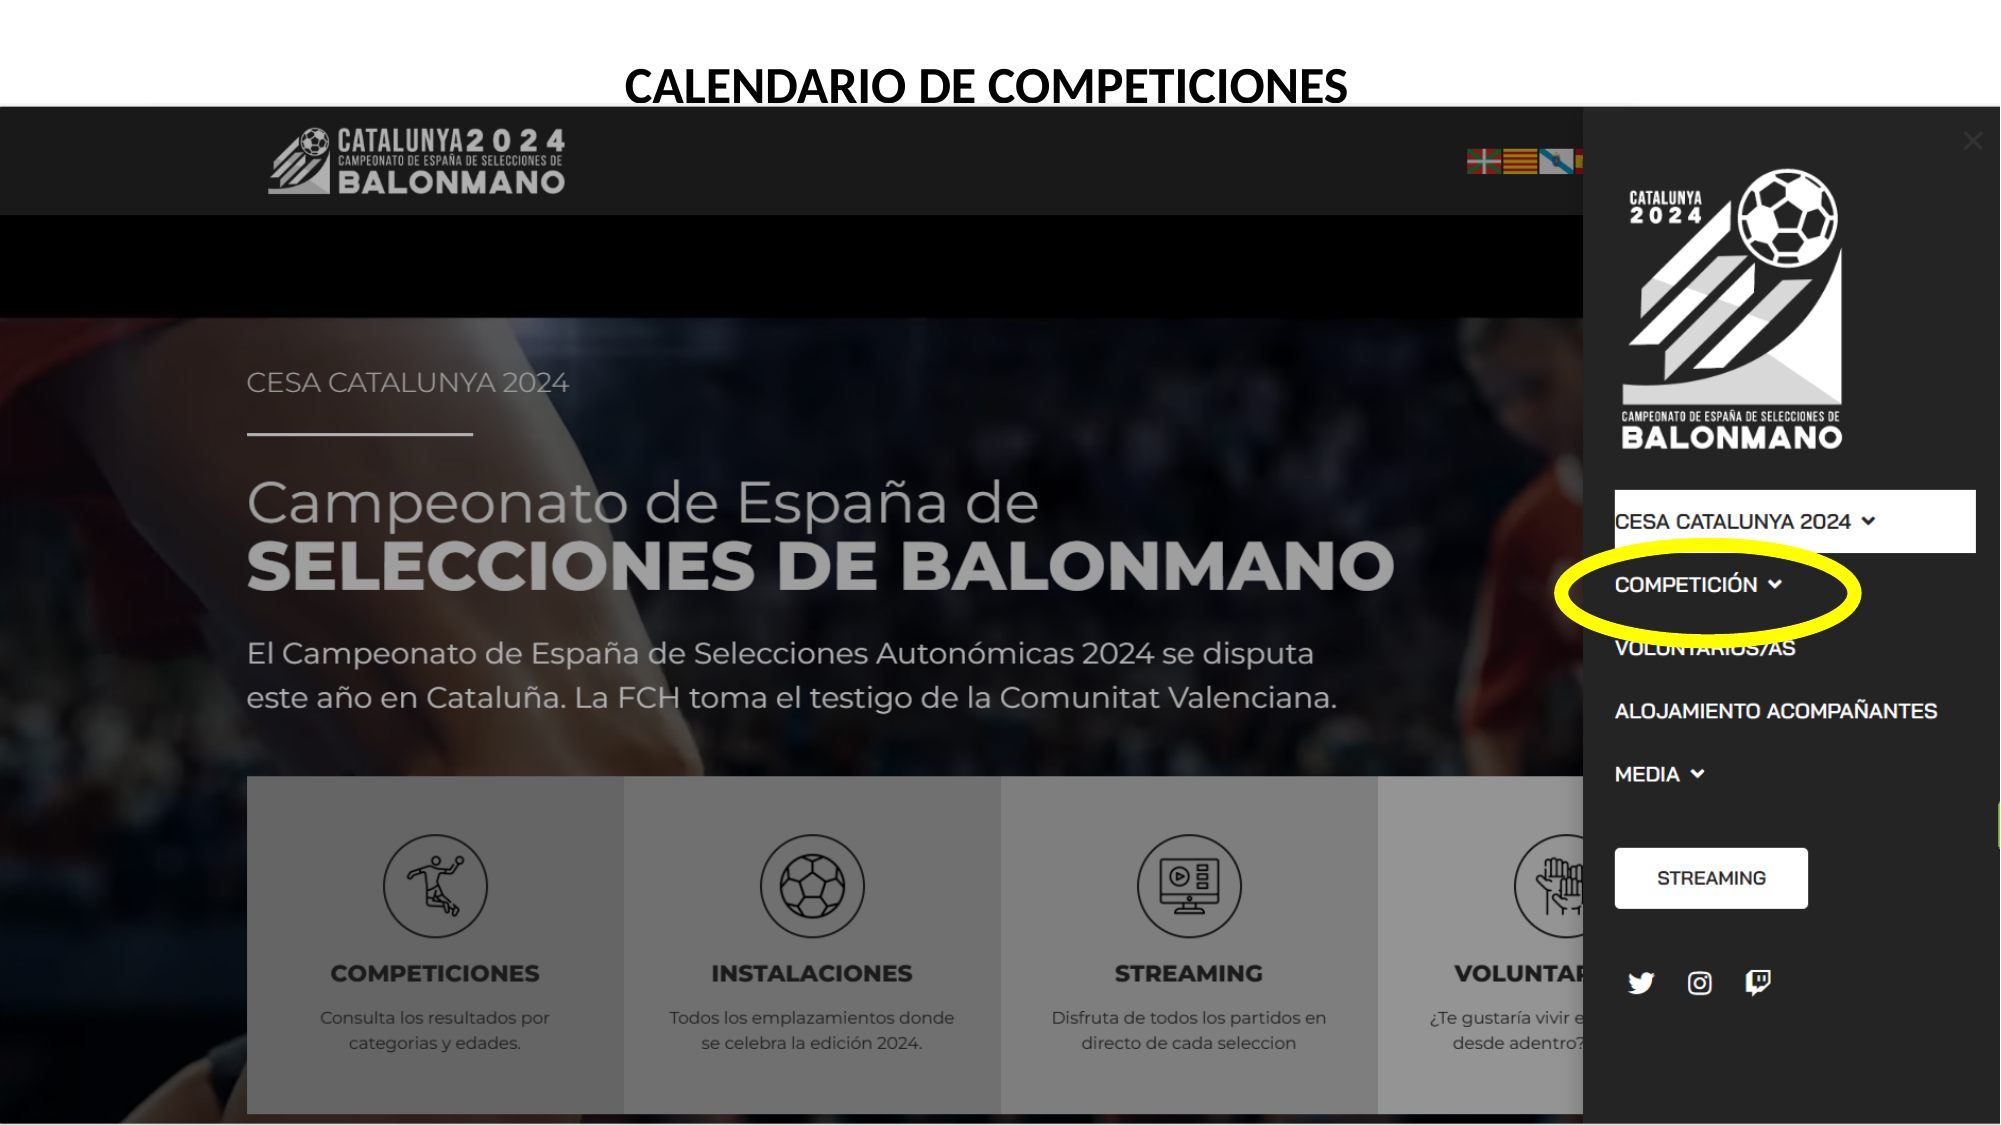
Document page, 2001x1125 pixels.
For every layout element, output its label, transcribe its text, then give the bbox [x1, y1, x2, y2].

text_box CALENDARIO DE COMPETICIONES [98, 44, 1875, 103]
picture [0, 103, 2000, 1125]
